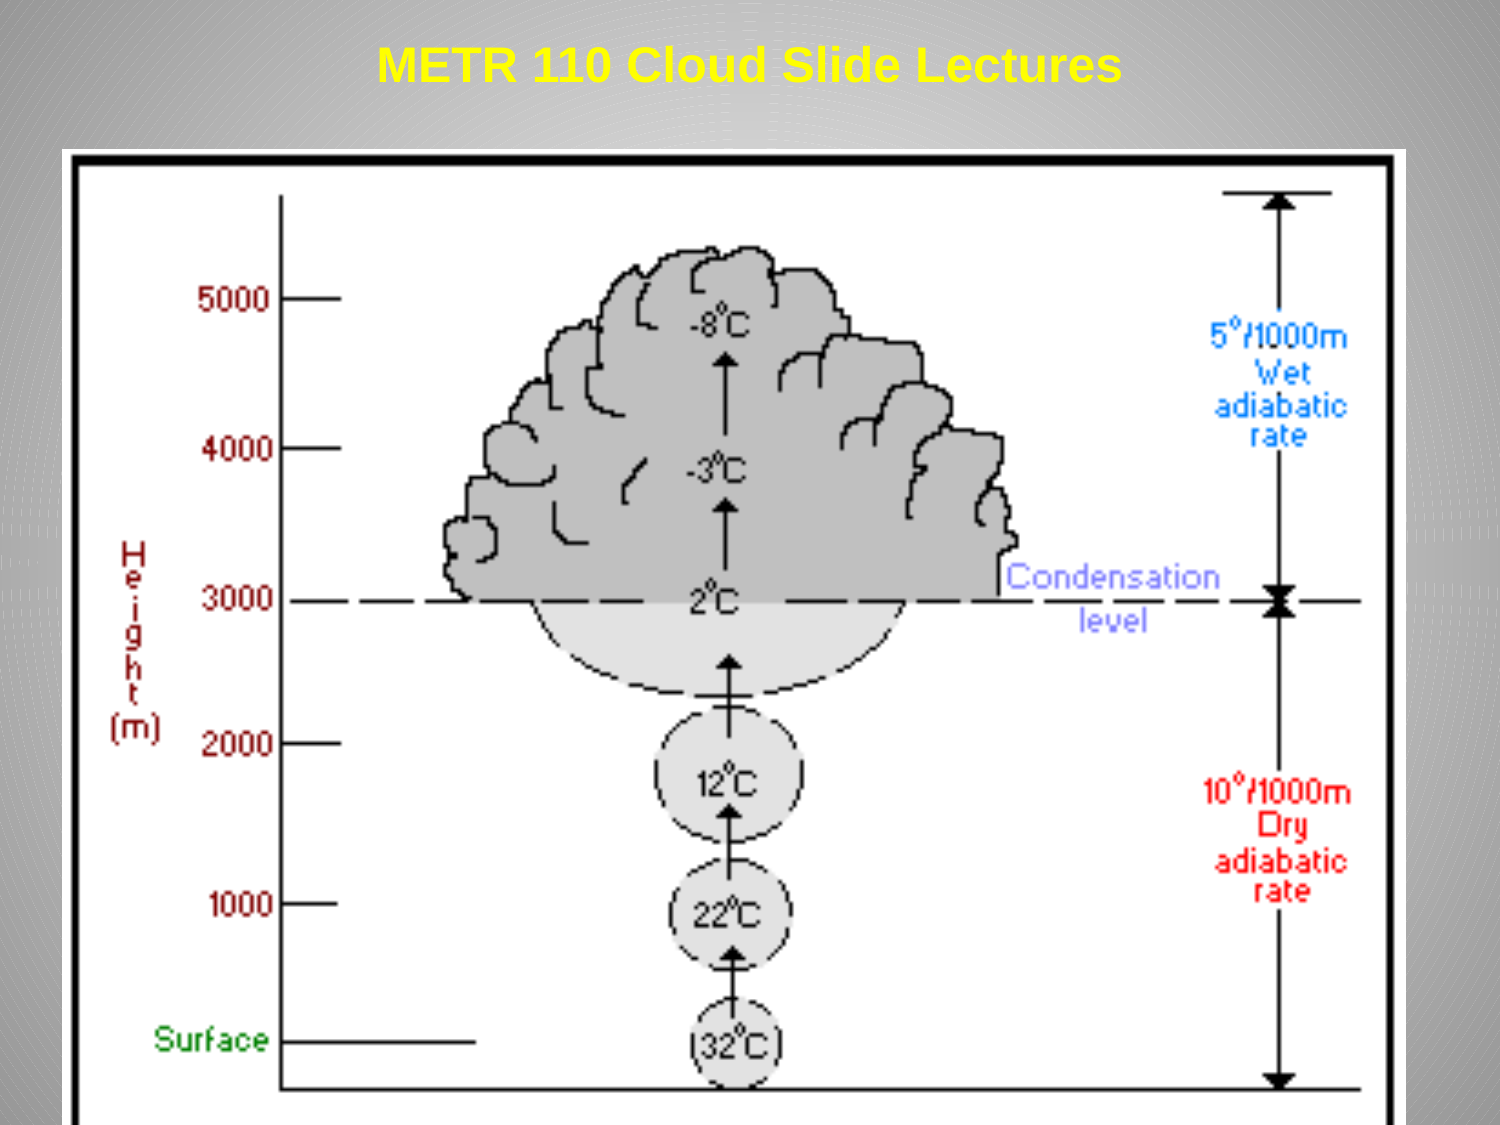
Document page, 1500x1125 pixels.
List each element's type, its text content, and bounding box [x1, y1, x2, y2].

picture [62, 149, 1407, 1125]
text_box METR 110 Cloud Slide Lectures [249, 24, 1250, 100]
